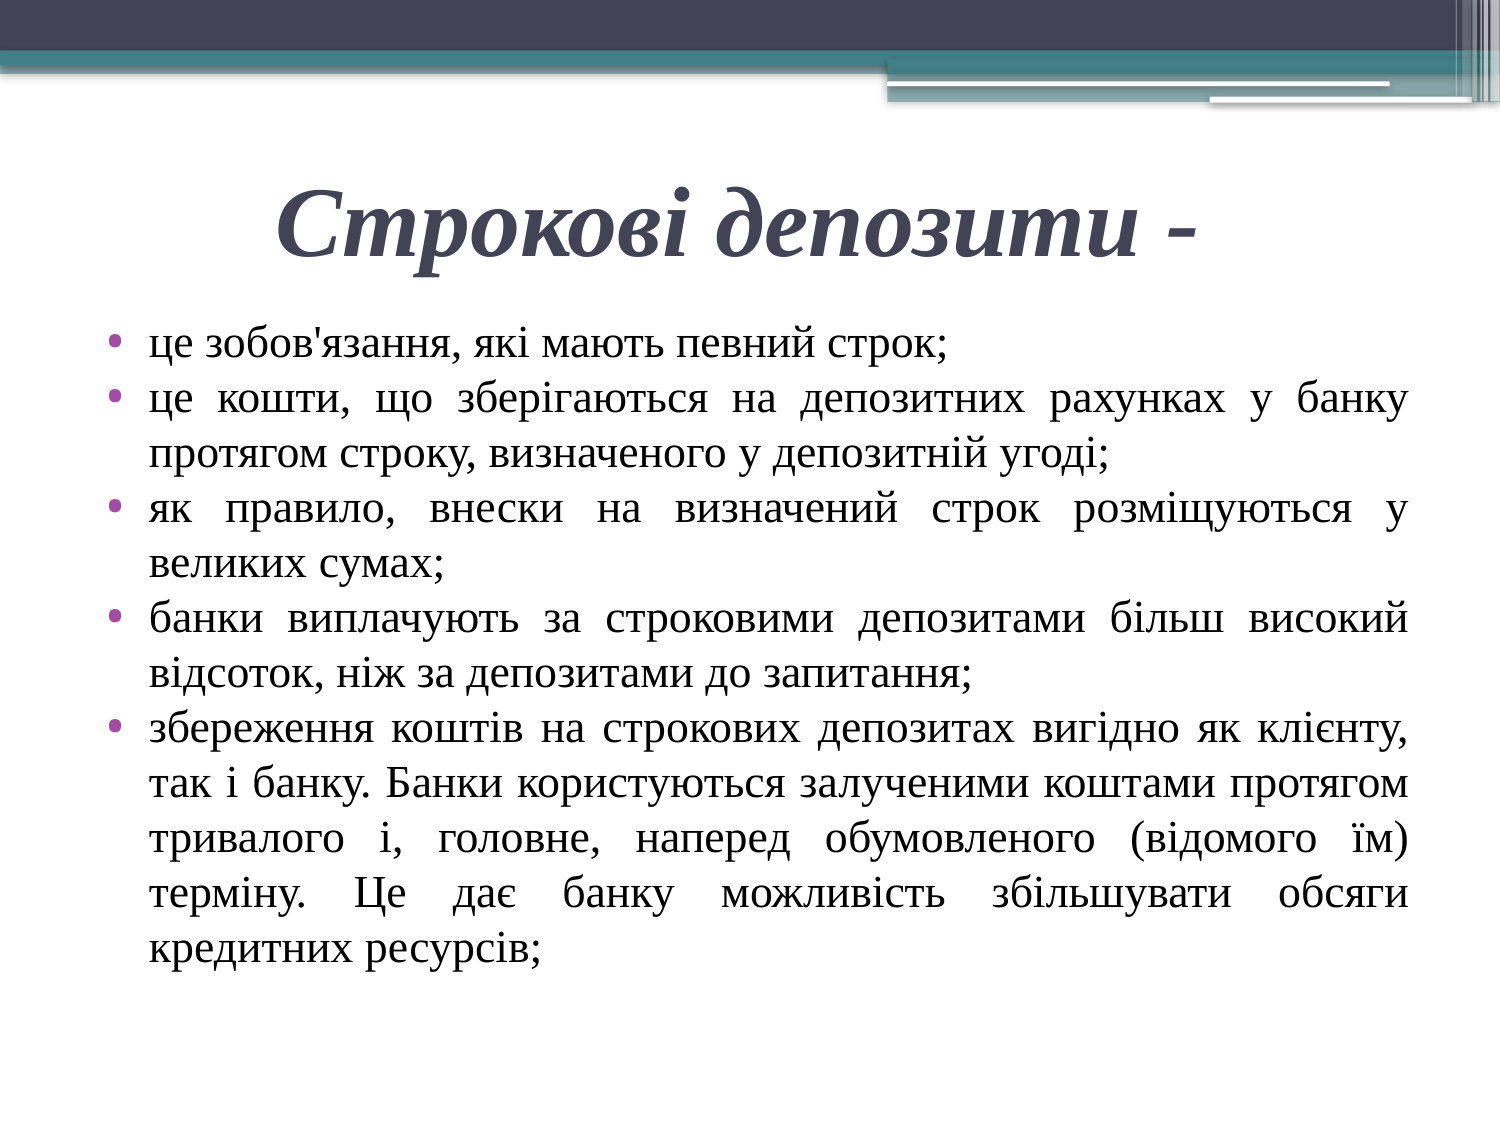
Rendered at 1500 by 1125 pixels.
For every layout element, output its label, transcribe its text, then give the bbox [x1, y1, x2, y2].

list це зобов'язання, які мають певний строк; це кошти, що зберігаються на депозитних рахунках у банку протягом строку, визначеного у депозитній угоді; як правило, внески на визначений строк розміщуються у великих сумах; банки виплачують за строковими депозитами більш високий відсоток, ніж за депозитами до запитання; збереження коштів на строкових депозитах вигідно як клієнту, так і банку. Банки користуються залученими коштами протягом тривалого і, головне, наперед обумовленого (відомого їм) терміну. Це дає банку можливість збільшувати обсяги кредитних ресурсів; [75, 304, 1425, 1067]
title Строкові депозити - [75, 128, 1425, 304]
